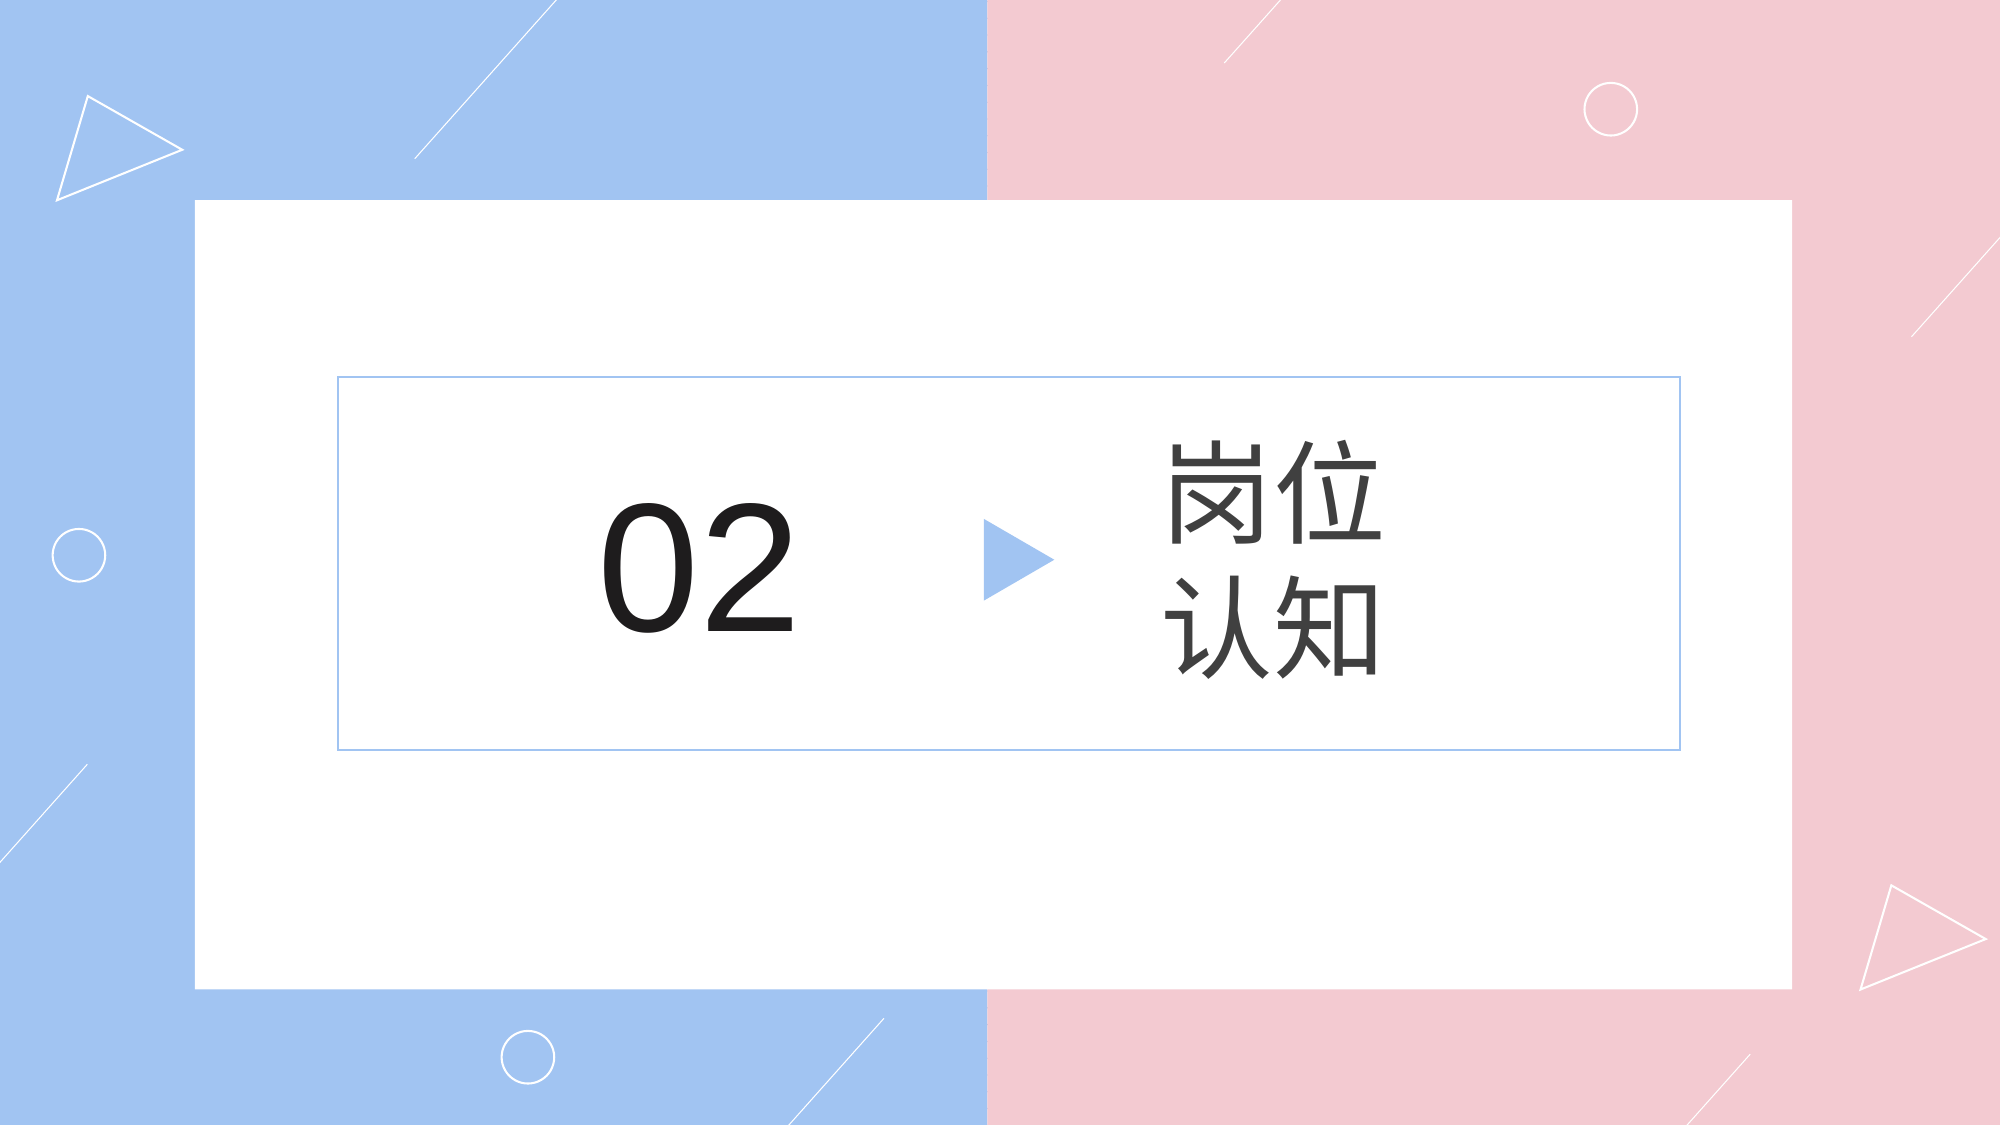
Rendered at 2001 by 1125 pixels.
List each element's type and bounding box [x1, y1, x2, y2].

text_box [337, 376, 1681, 751]
